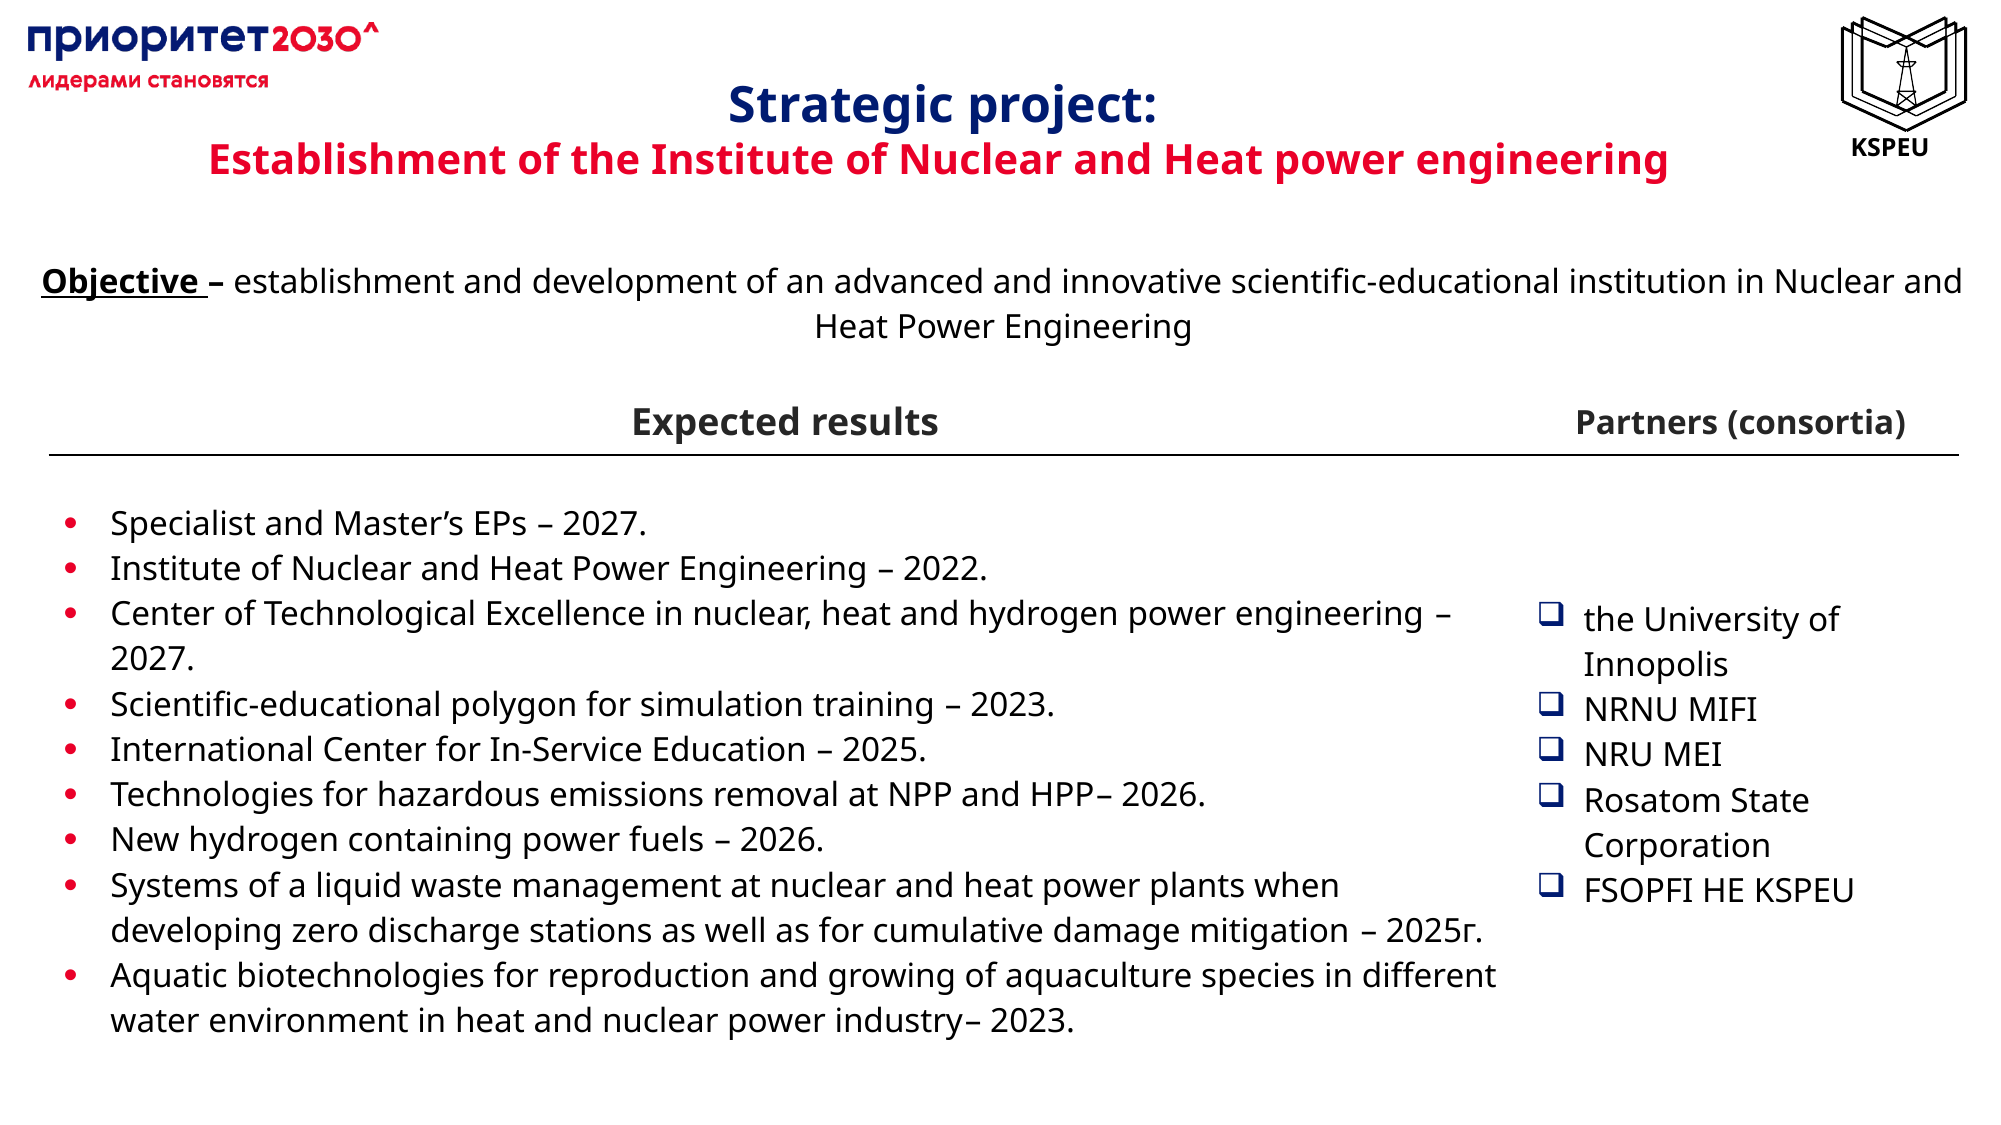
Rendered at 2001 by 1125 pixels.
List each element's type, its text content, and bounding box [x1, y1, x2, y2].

text_box Strategic project: Establishment of the Institute of Nuclear and Heat power engineering [162, 5, 1738, 215]
table_header Objective – establishment and development of an advanced and innovative scientific-educational institution in Nuclear and Heat Power Engineering [8, 250, 2000, 356]
table_header Expected results [49, 387, 1522, 454]
table_cell Specialist and Master’s EPs – 2027. Institute of Nuclear and Heat Power Engineering – 2022. Center of Technological Excellence in nuclear, heat and hydrogen power engineering – 2027. Scientific-educational polygon for simulation training – 2023. International Center for In-Service Education – 2025. Technologies for hazardous emissions removal at NPP and HPP– 2026. New hydrogen containing power fuels – 2026. Systems of a liquid waste management at nuclear and heat power plants when developing zero discharge stations as well as for cumulative damage mitigation – 2025г. Aquatic biotechnologies for reproduction and growing of aquaculture species in different water environment in heat and nuclear power industry– 2023. [49, 456, 1522, 1087]
picture [1839, 14, 1969, 134]
text_box KSPEU [1822, 123, 1958, 169]
table_cell the University of Innopolis NRNU MIFI NRU MEI Rosatom State Corporation FSOPFI HE KSPEU [1522, 456, 1959, 1087]
table_header Partners (consortia) [1522, 387, 1959, 454]
picture [28, 22, 379, 92]
